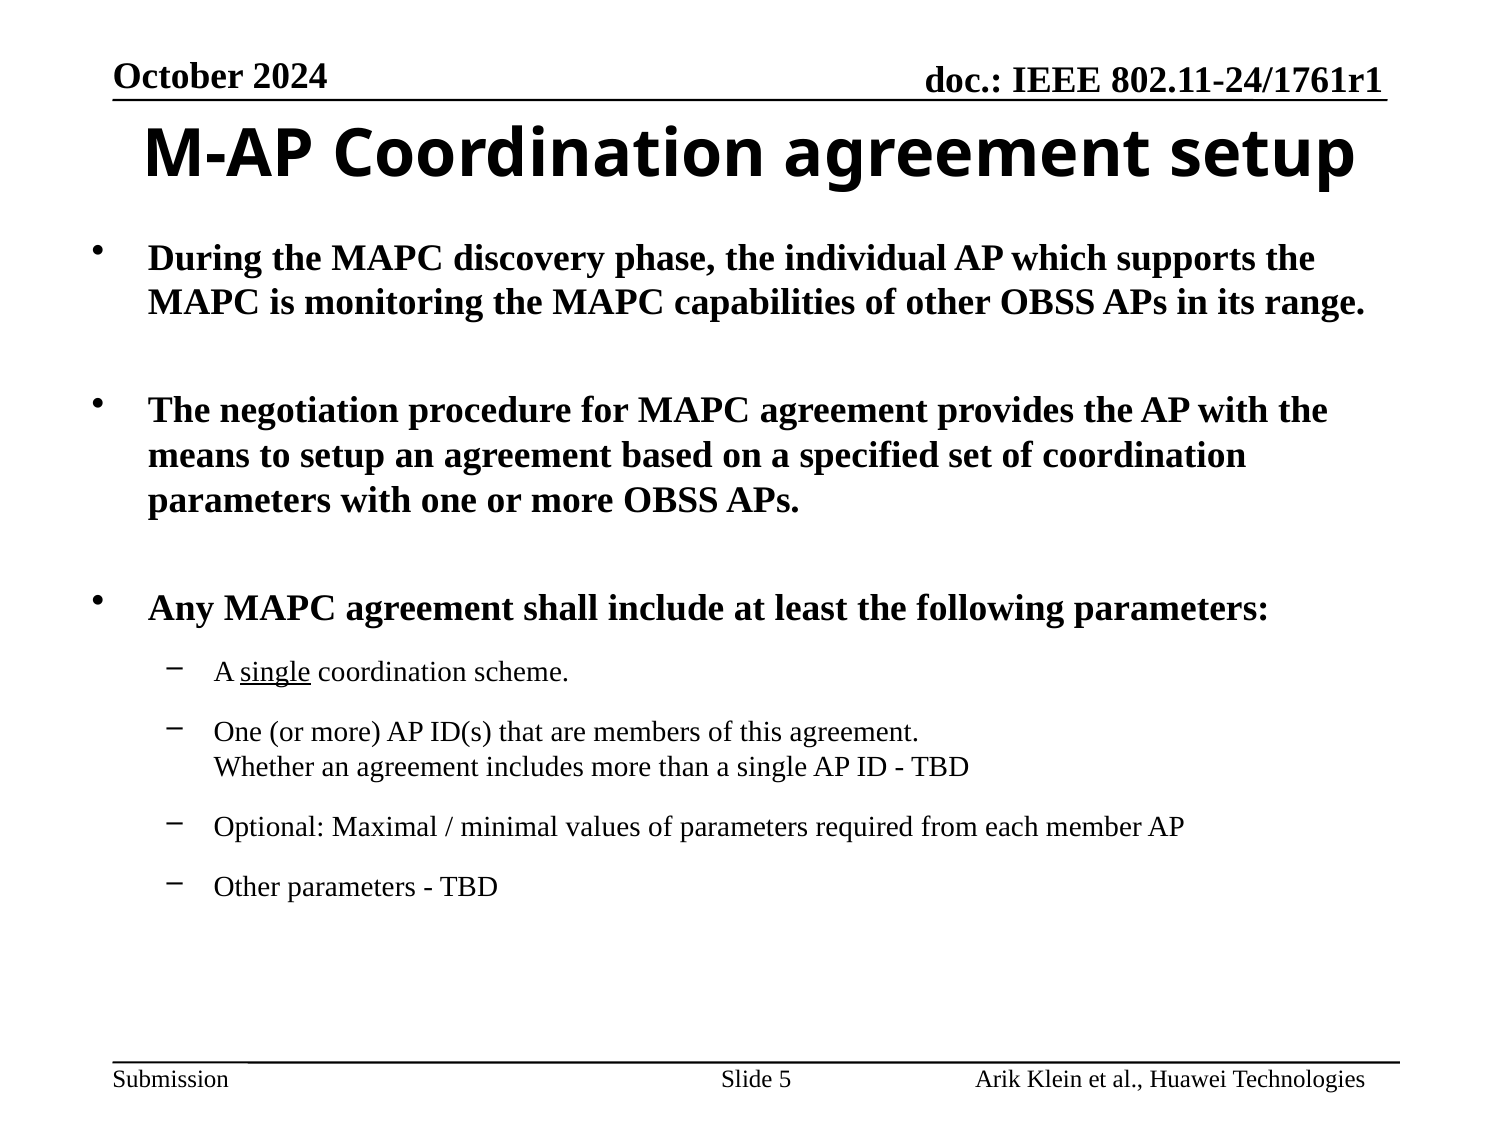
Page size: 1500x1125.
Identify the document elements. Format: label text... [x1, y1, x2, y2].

text_box During the MAPC discovery phase, the individual AP which supports the MAPC is monitoring the MAPC capabilities of other OBSS APs in its range. The negotiation procedure for MAPC agreement provides the AP with the means to setup an agreement based on a specified set of coordination parameters with one or more OBSS APs. Any MAPC agreement shall include at least the following parameters: A single coordination scheme. One (or more) AP ID(s) that are members of this agreement. Whether an agreement includes more than a single AP ID - TBD Optional: Maximal / minimal values of parameters required from each member AP Other parameters - TBD [76, 224, 1424, 1050]
text_box M-AP Coordination agreement setup [112, 112, 1388, 187]
slide_number Slide 5 [712, 1061, 800, 1093]
